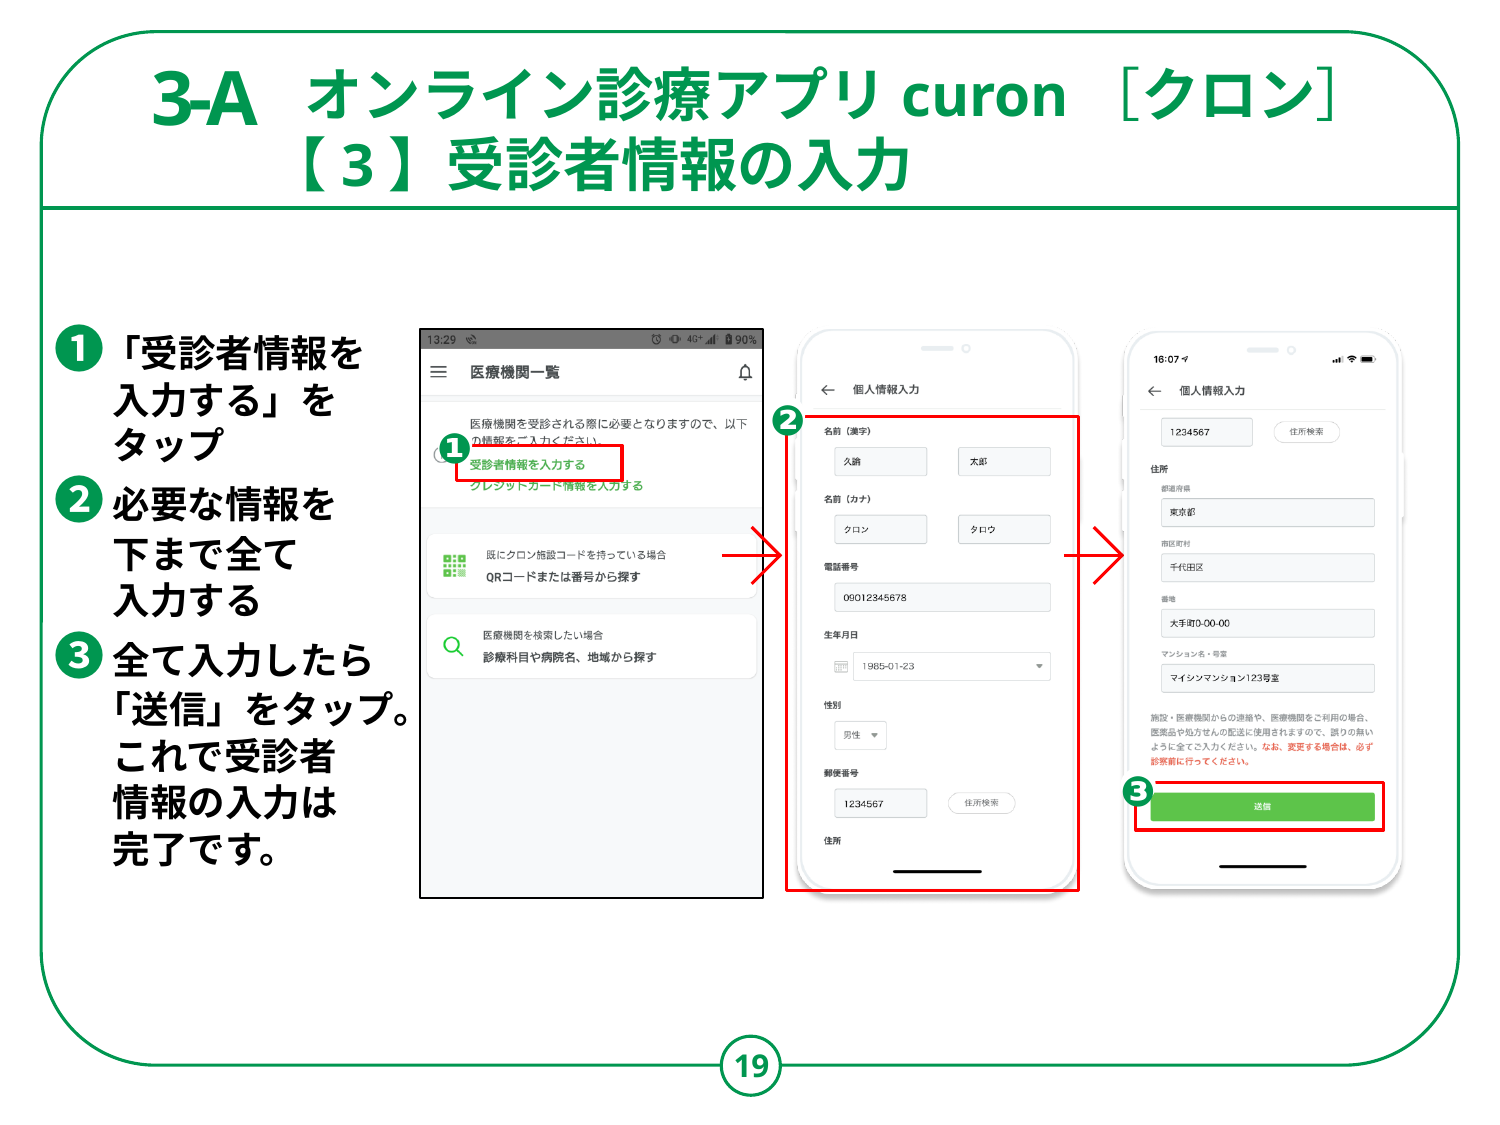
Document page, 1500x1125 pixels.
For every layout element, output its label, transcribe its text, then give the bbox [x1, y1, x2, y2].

picture [789, 325, 1085, 905]
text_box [418, 414, 492, 481]
picture [420, 329, 763, 898]
title オンライン診療アプリcuron［クロン］ 【3】受診者情報の入力 [267, 50, 1390, 198]
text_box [721, 526, 782, 585]
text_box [1101, 756, 1175, 824]
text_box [751, 385, 824, 452]
text_box ❶ ｢受診者情報を 入力する」を タップ ❷ 必要な情報を 下まで全て 入力する ❸ 全て入力したら ｢送信」をタップ。 これで受診者 情報の入力は 完了です。 [53, 315, 467, 872]
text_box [1063, 526, 1111, 585]
text_box 3-A [137, 66, 309, 150]
picture [1116, 327, 1409, 900]
